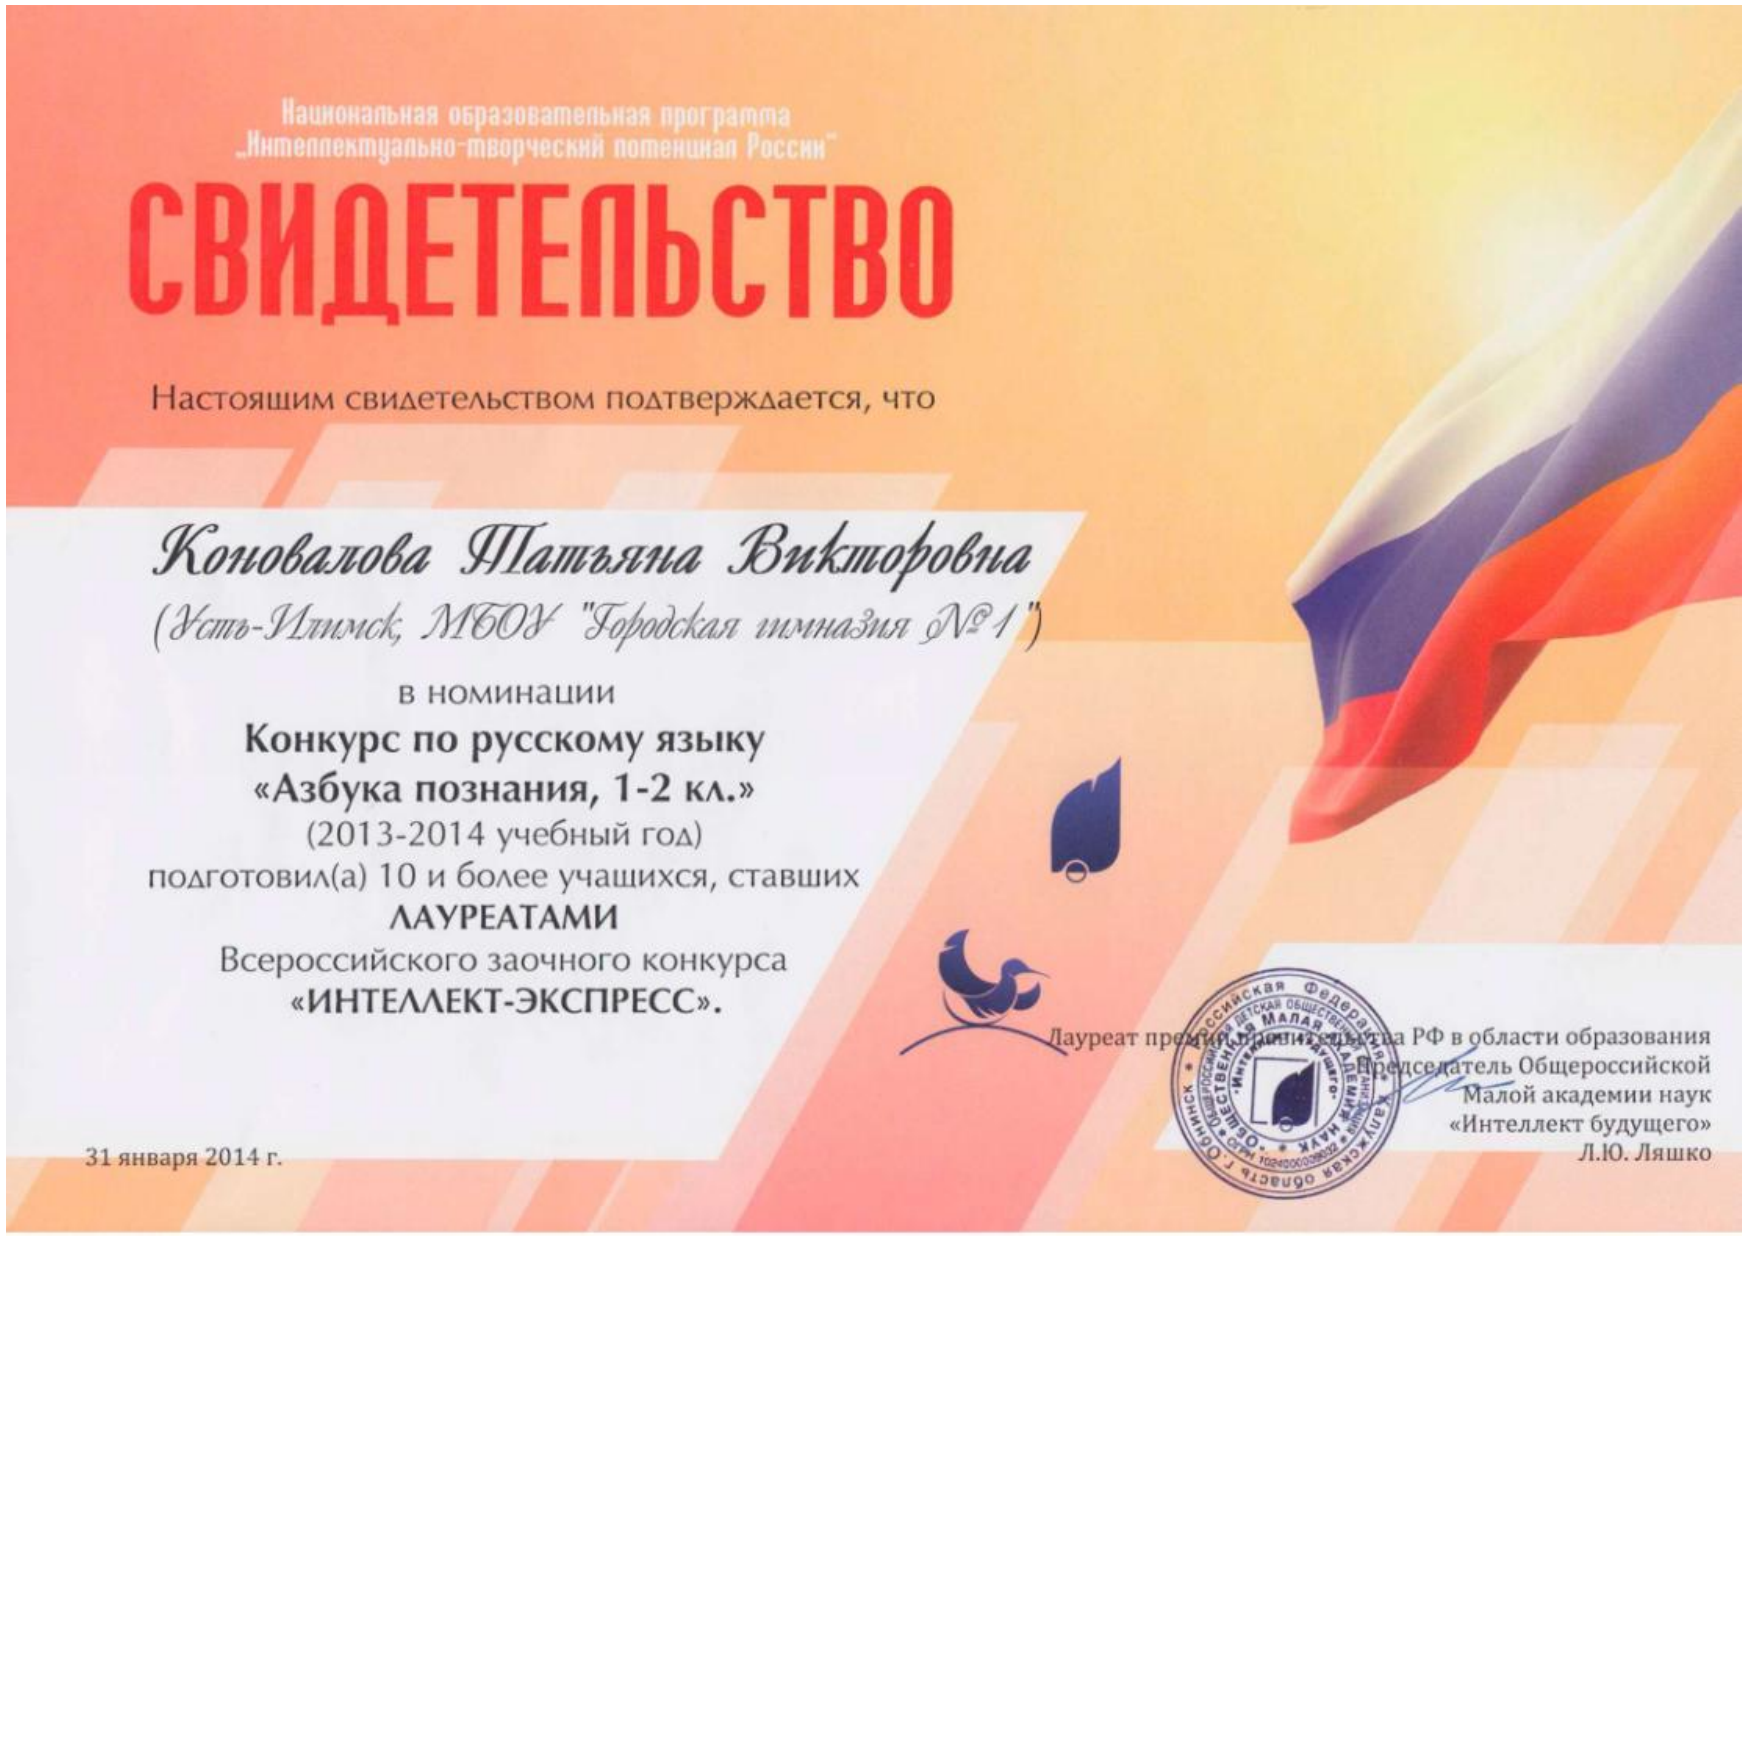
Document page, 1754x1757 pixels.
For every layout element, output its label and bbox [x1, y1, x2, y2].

picture [5, 5, 1742, 1236]
